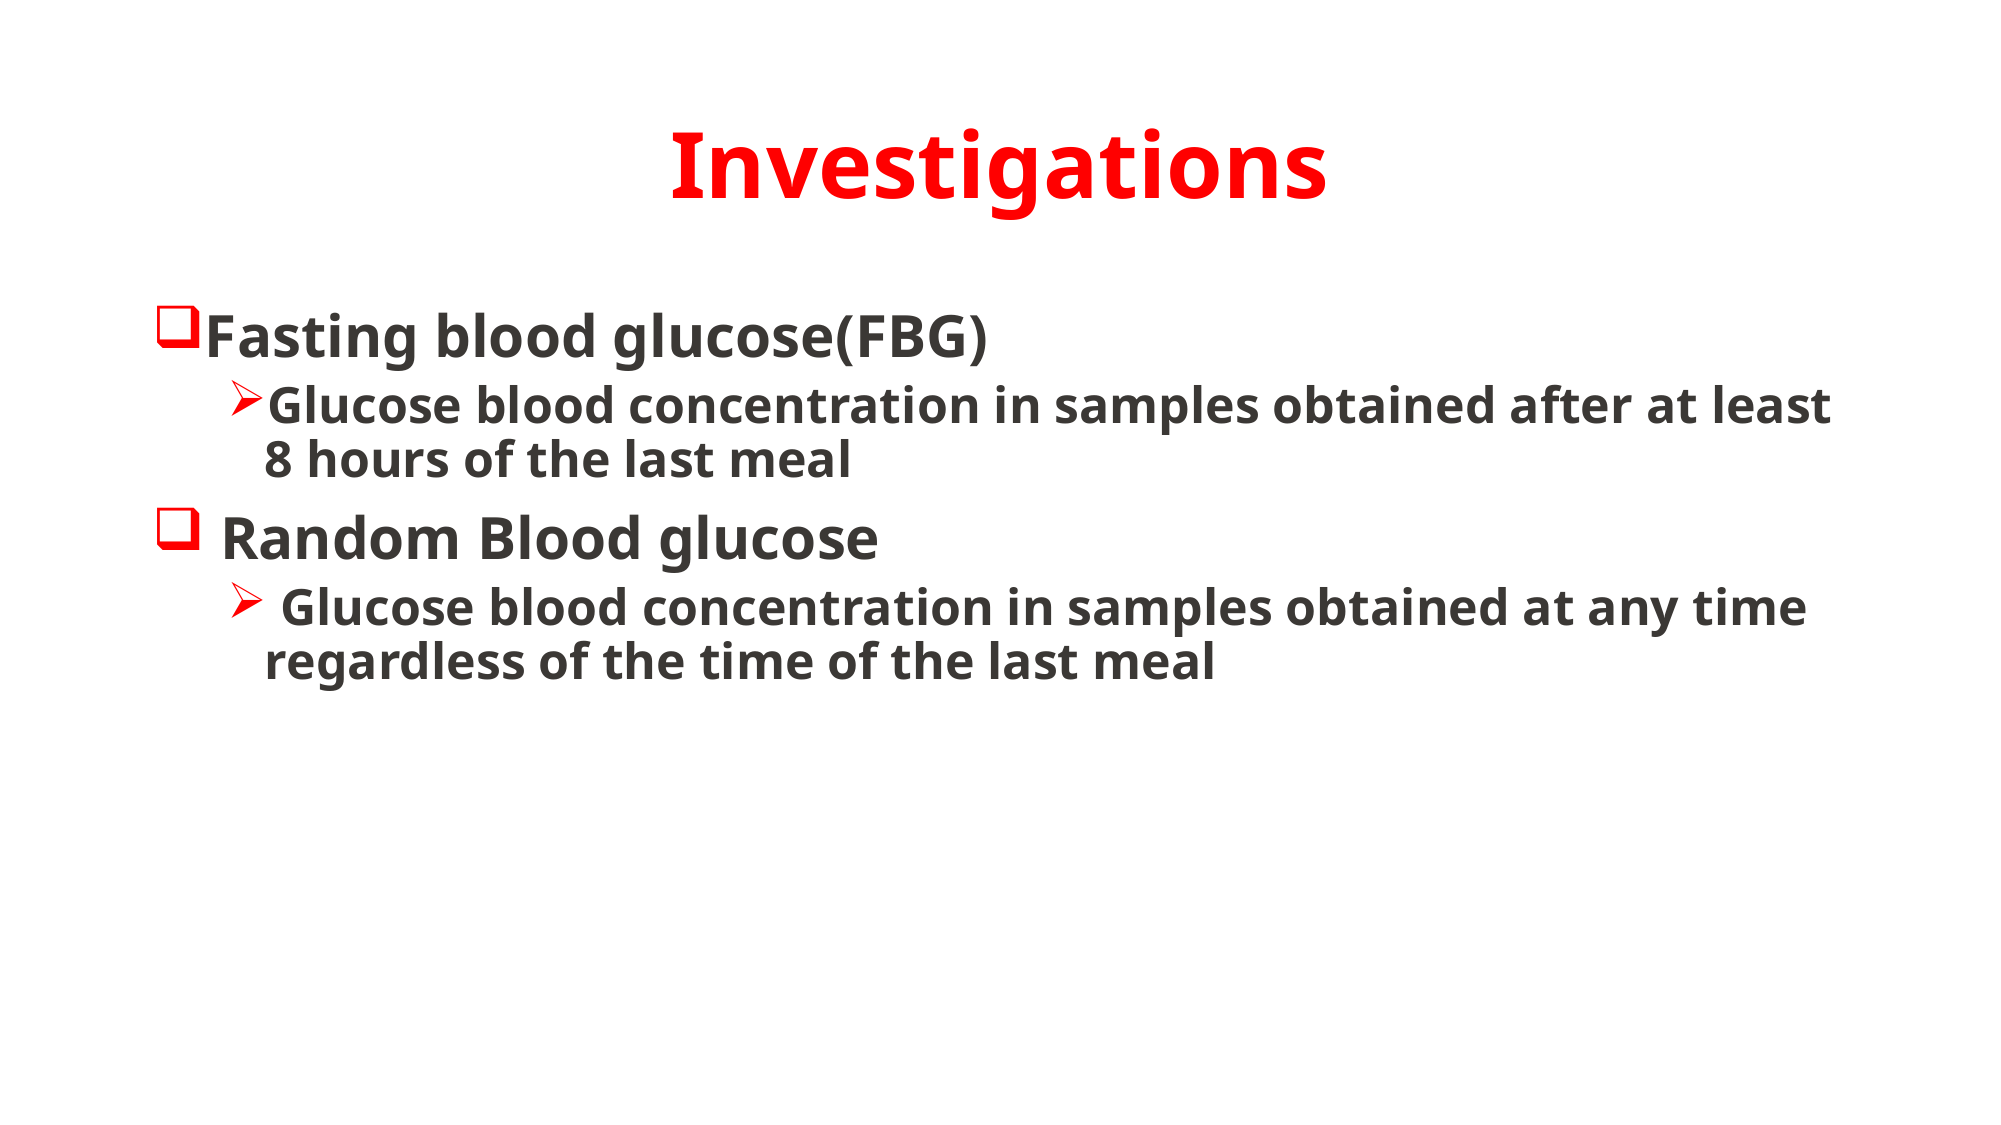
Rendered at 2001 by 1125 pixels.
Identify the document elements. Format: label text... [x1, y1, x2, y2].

list Fasting blood glucose(FBG) Glucose blood concentration in samples obtained after at least 8 hours of the last meal Random Blood glucose Glucose blood concentration in samples obtained at any time regardless of the time of the last meal [137, 299, 1863, 1014]
title Investigations [137, 59, 1863, 278]
